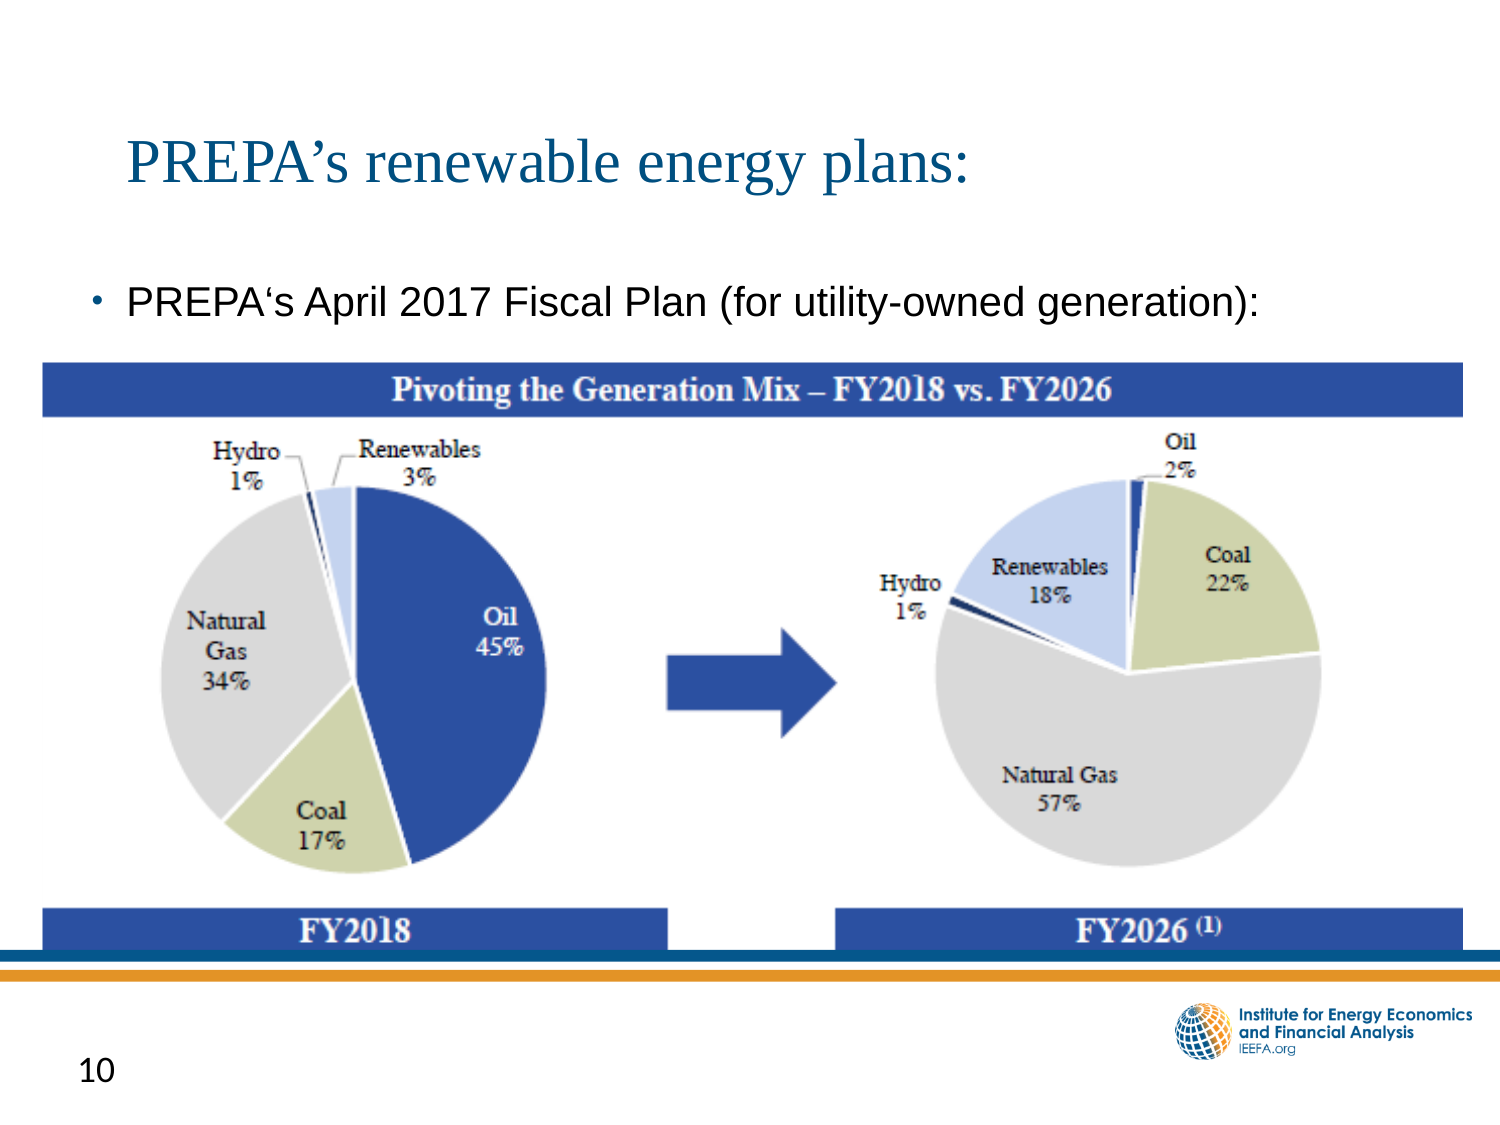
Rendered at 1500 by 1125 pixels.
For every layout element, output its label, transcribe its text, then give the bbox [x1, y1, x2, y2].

text_box 10 [62, 1069, 200, 1098]
picture [40, 361, 1463, 949]
list PREPA‘s April 2017 Fiscal Plan (for utility-owned generation): [76, 267, 1418, 360]
title PREPA’s renewable energy plans: [76, 78, 1022, 239]
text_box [0, 949, 1500, 1061]
